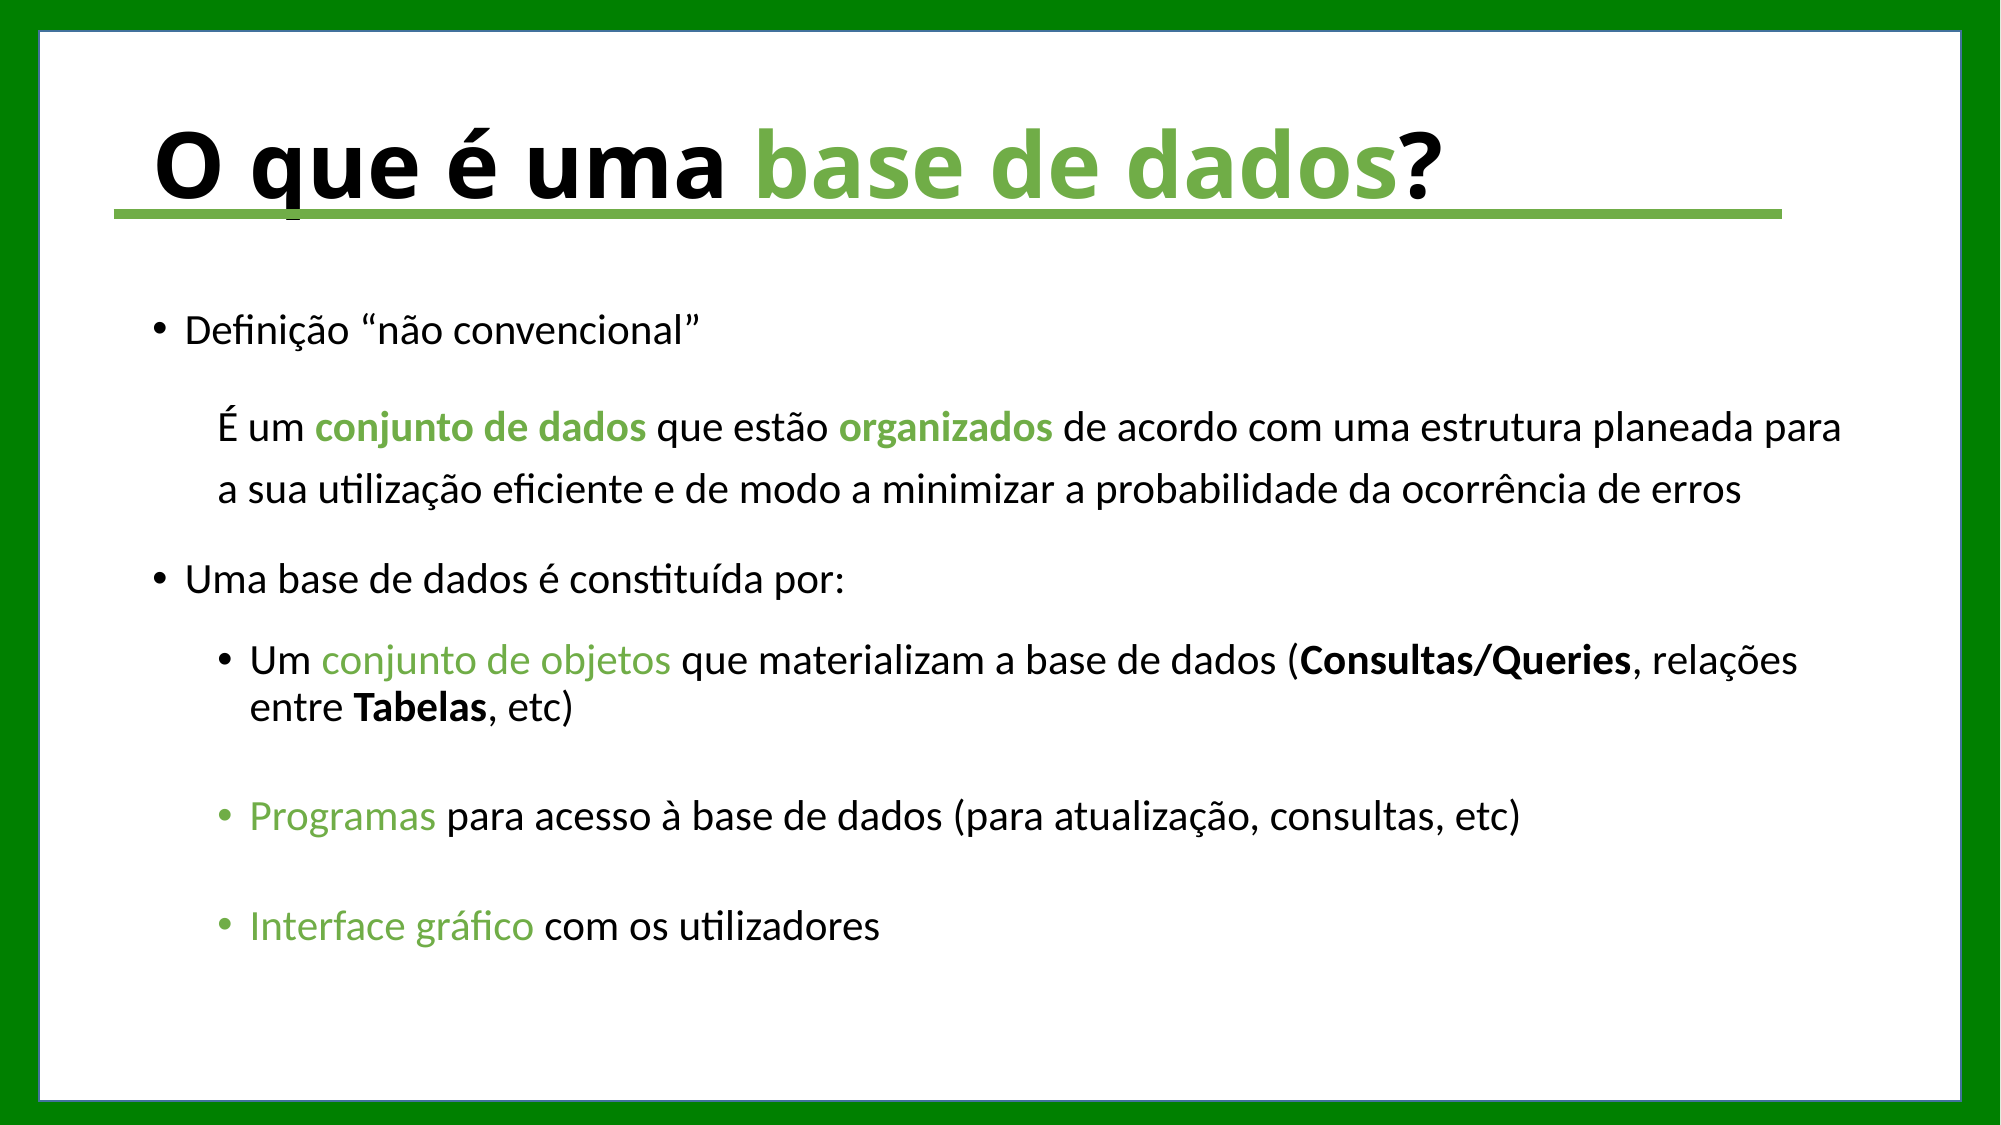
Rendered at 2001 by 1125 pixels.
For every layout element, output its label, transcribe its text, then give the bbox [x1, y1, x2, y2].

list Definição “não convencional” É um conjunto de dados que estão organizados de acordo com uma estrutura planeada para a sua utilização eficiente e de modo a minimizar a probabilidade da ocorrência de erros Uma base de dados é constituída por: Um conjunto de objetos que materializam a base de dados (Consultas/Queries, relações entre Tabelas, etc) Programas para acesso à base de dados (para atualização, consultas, etc) Interface gráfico com os utilizadores [137, 299, 1863, 1014]
title O que é uma base de dados? [137, 59, 1863, 278]
